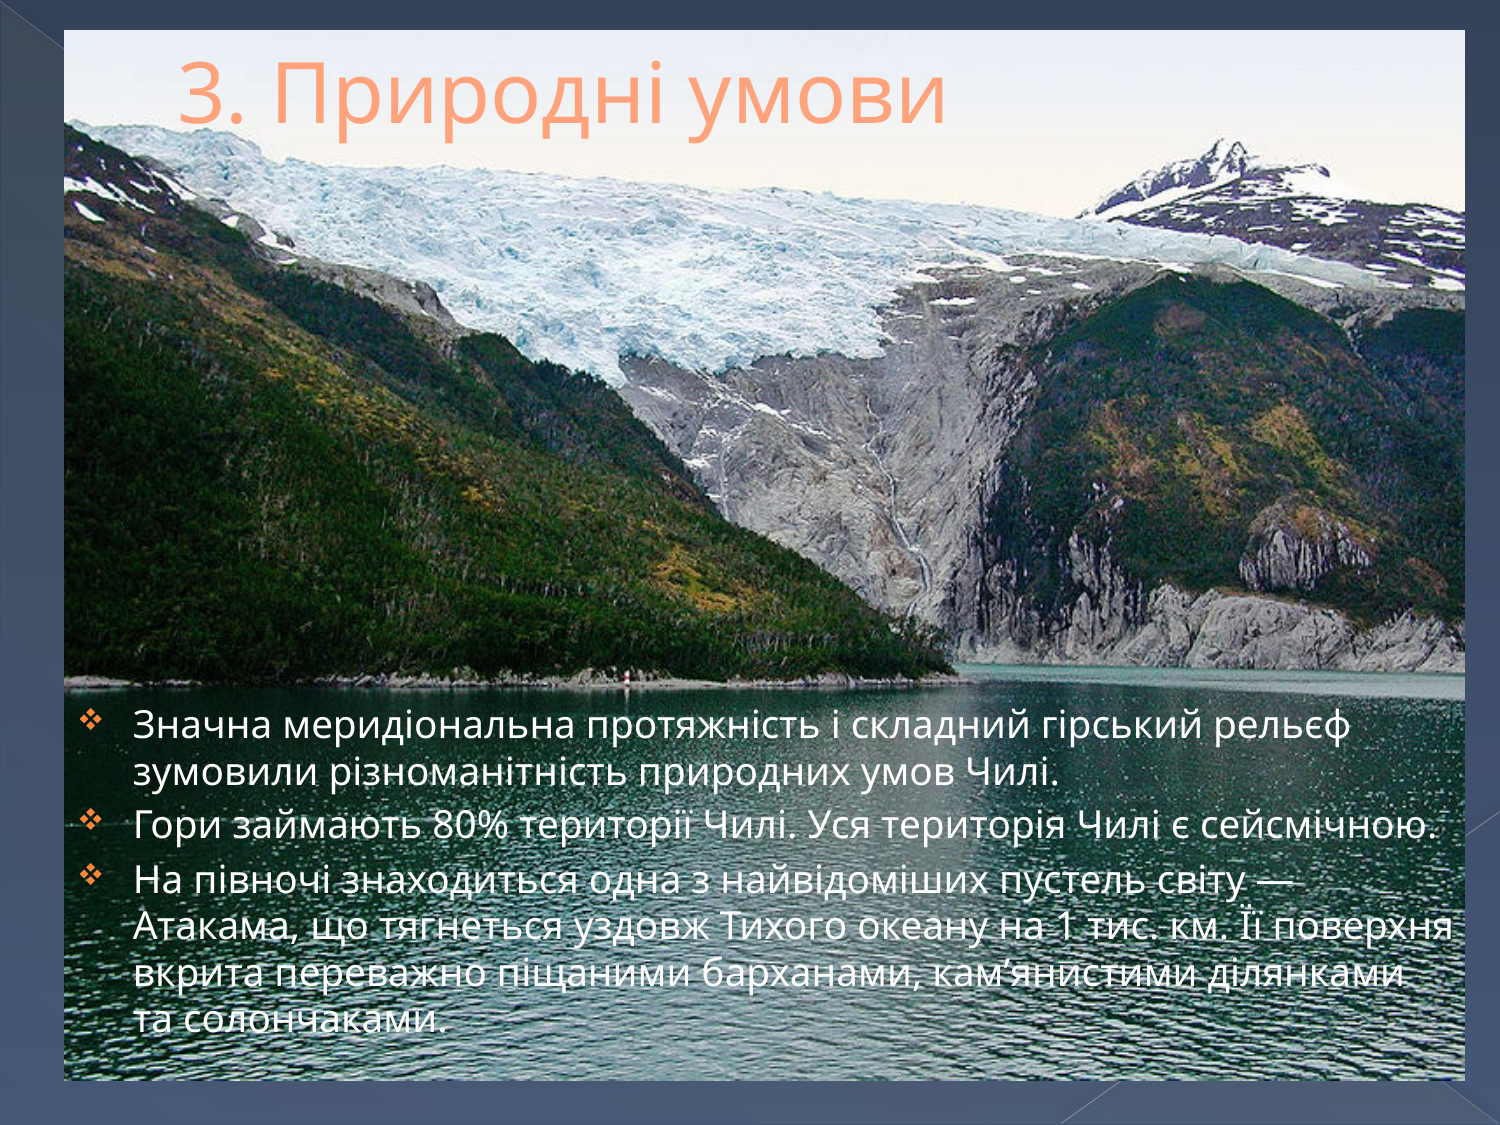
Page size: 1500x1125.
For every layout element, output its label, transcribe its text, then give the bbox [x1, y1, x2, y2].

list Значна меридіональна протяжність і складний гірський рельєф зумовили різноманітність природних умов Чилі. Гори займають 80% території Чилі. Уся територія Чилі є сейсмічною. На півночі знаходиться одна з найвідоміших пустель світу — Атакама, що тягнеться уздовж Тихого океану на 1 тис. км. Її поверхня вкрита переважно піщаними барханами, кам’янистими ділянками та солончаками. [53, 692, 1471, 1099]
picture [64, 30, 1465, 1081]
